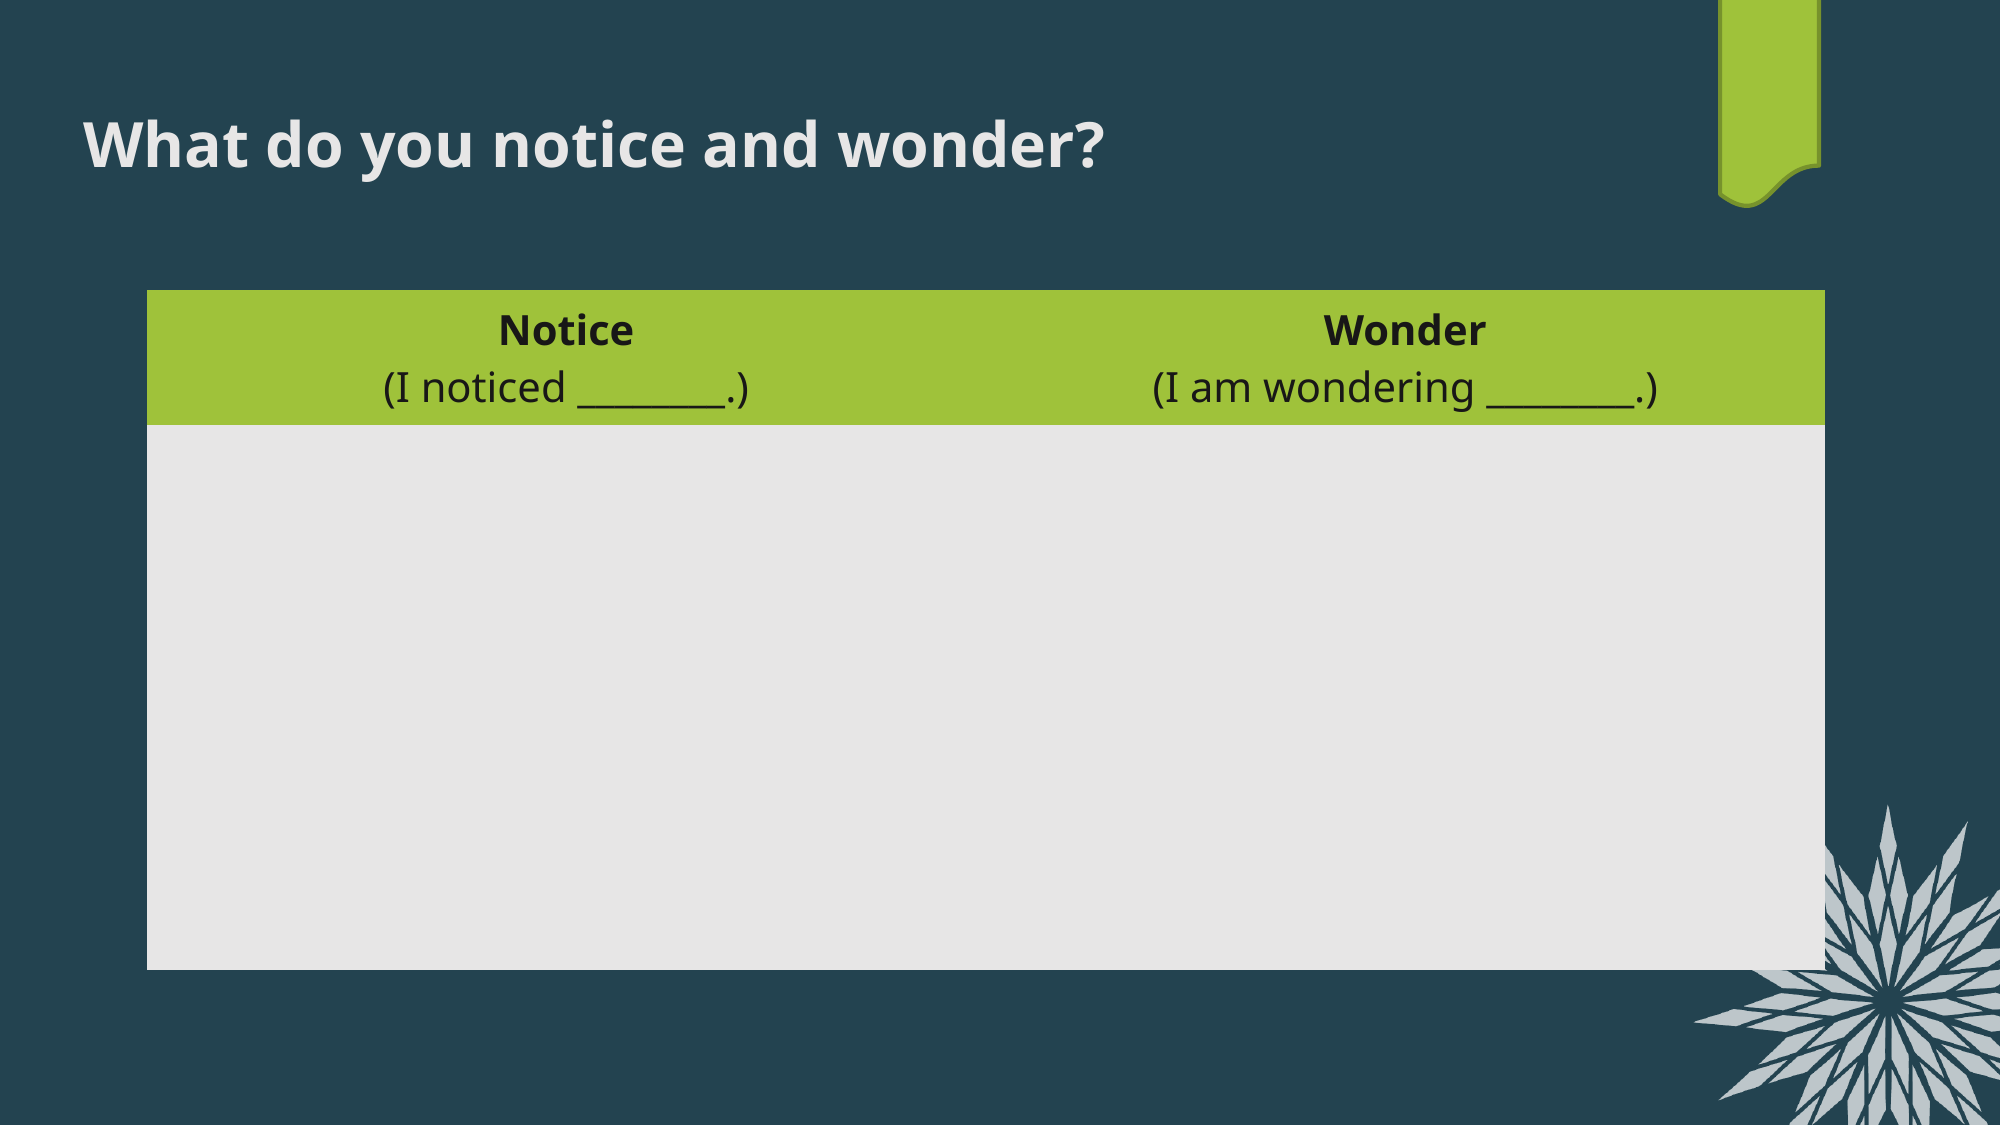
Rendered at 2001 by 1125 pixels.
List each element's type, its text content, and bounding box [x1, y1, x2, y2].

picture [1663, 771, 2000, 1125]
title What do you notice and wonder? [68, 97, 1932, 223]
table_cell [147, 425, 986, 970]
table_header Wonder (I am wondering ________.) [986, 290, 1825, 425]
table_header Notice (I noticed ________.) [147, 290, 986, 425]
table_cell [986, 425, 1825, 970]
